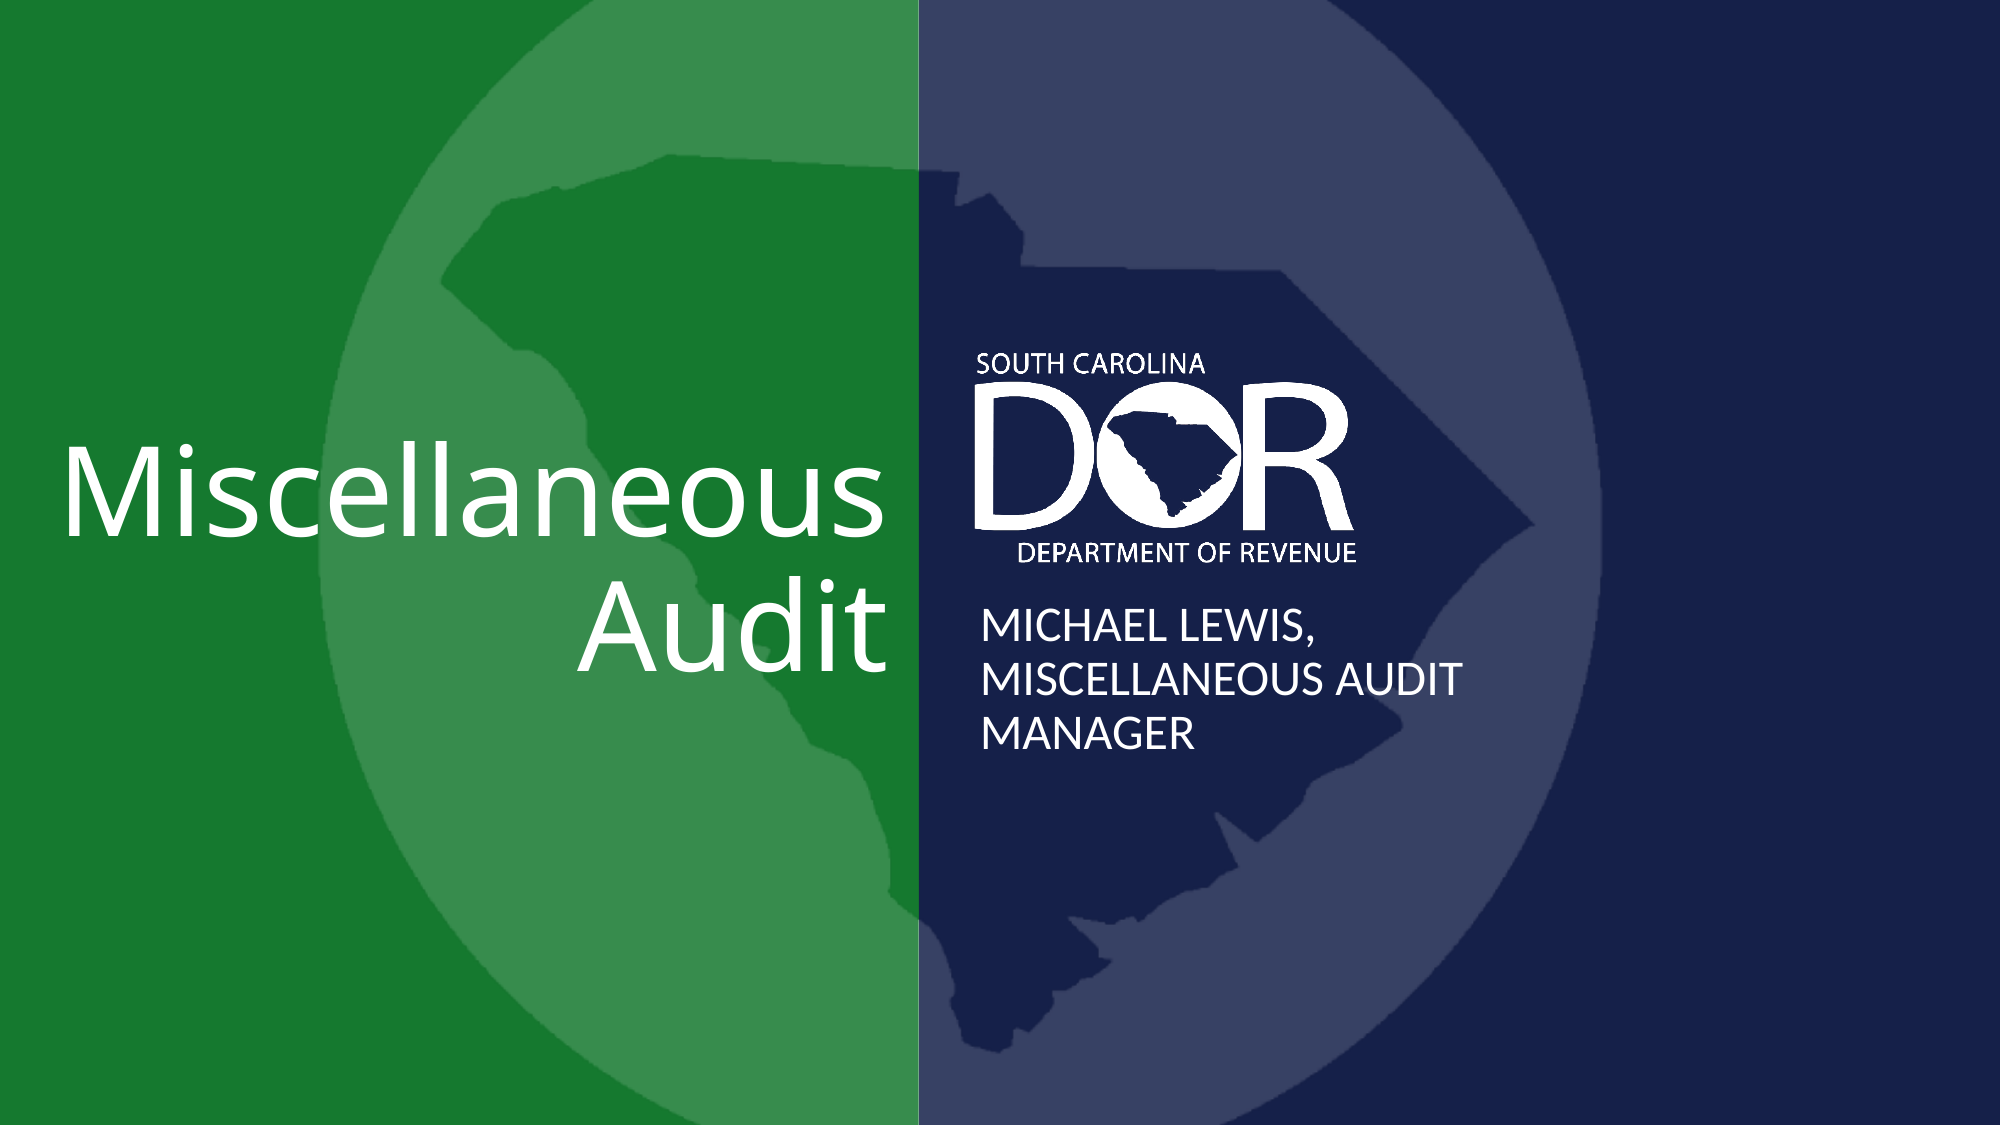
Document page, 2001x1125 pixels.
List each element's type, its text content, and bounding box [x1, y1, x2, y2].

picture [964, 344, 1361, 576]
title Miscellaneous Audit [14, 224, 905, 903]
subtitle Michael lewis, Miscellaneous audit manager [964, 590, 1559, 863]
